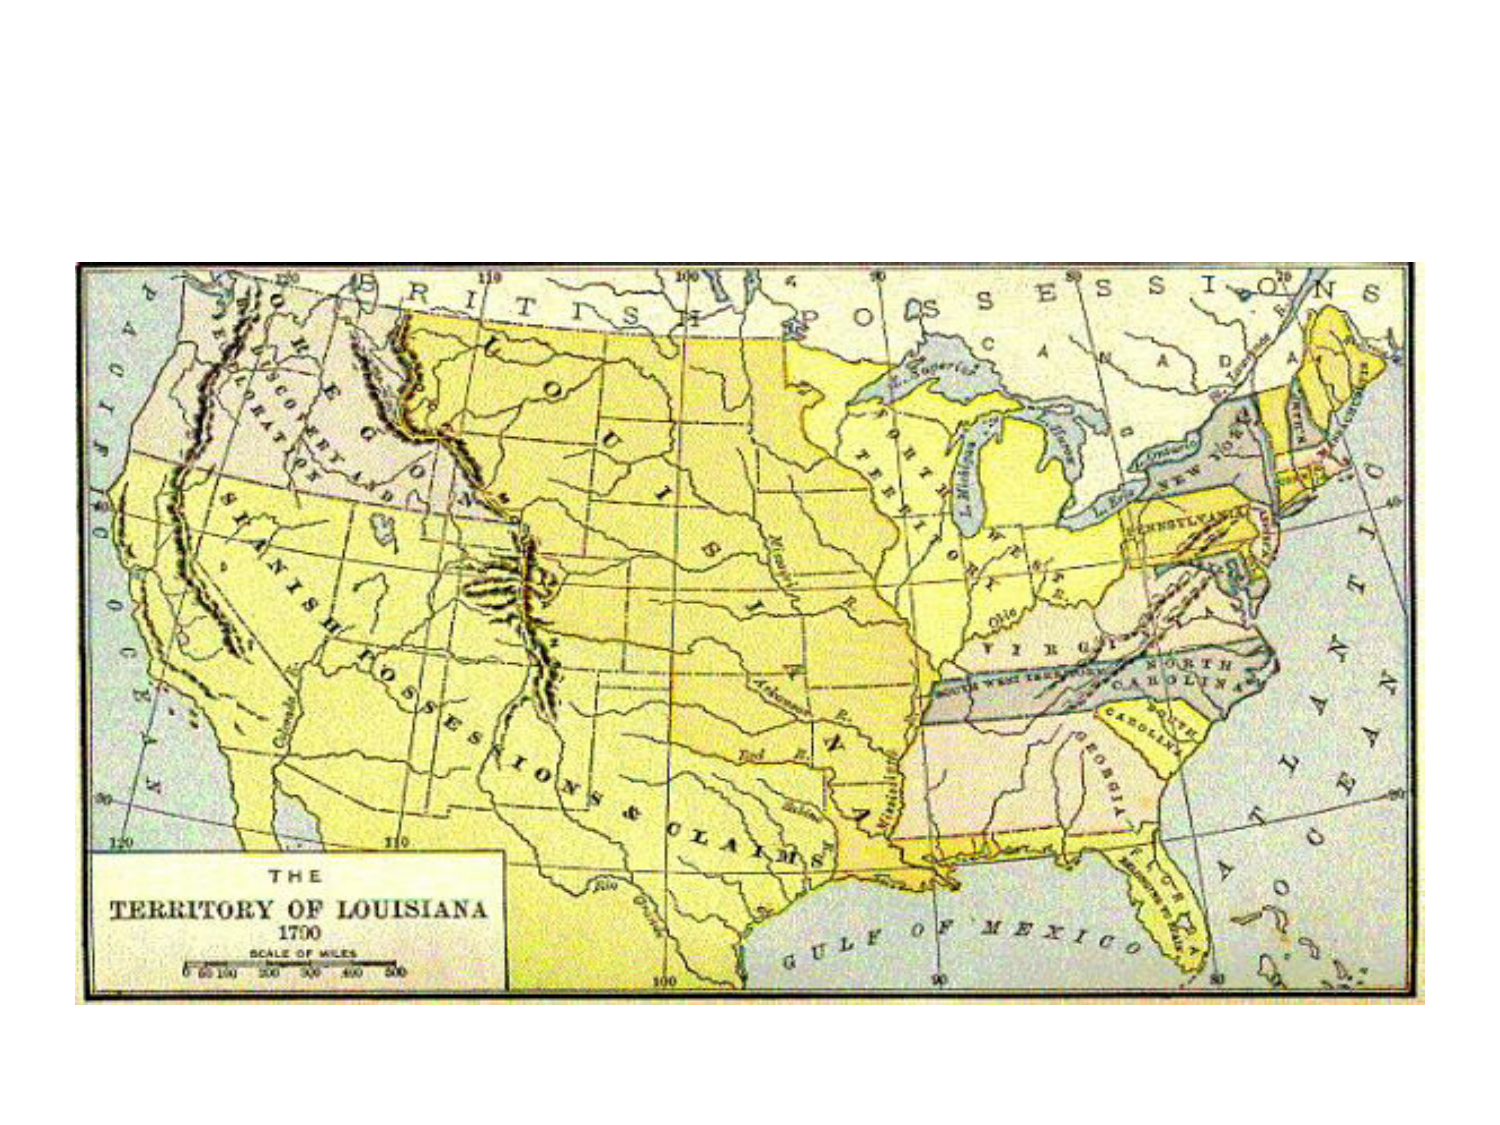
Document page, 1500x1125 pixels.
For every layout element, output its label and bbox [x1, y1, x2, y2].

list [74, 262, 1426, 1006]
